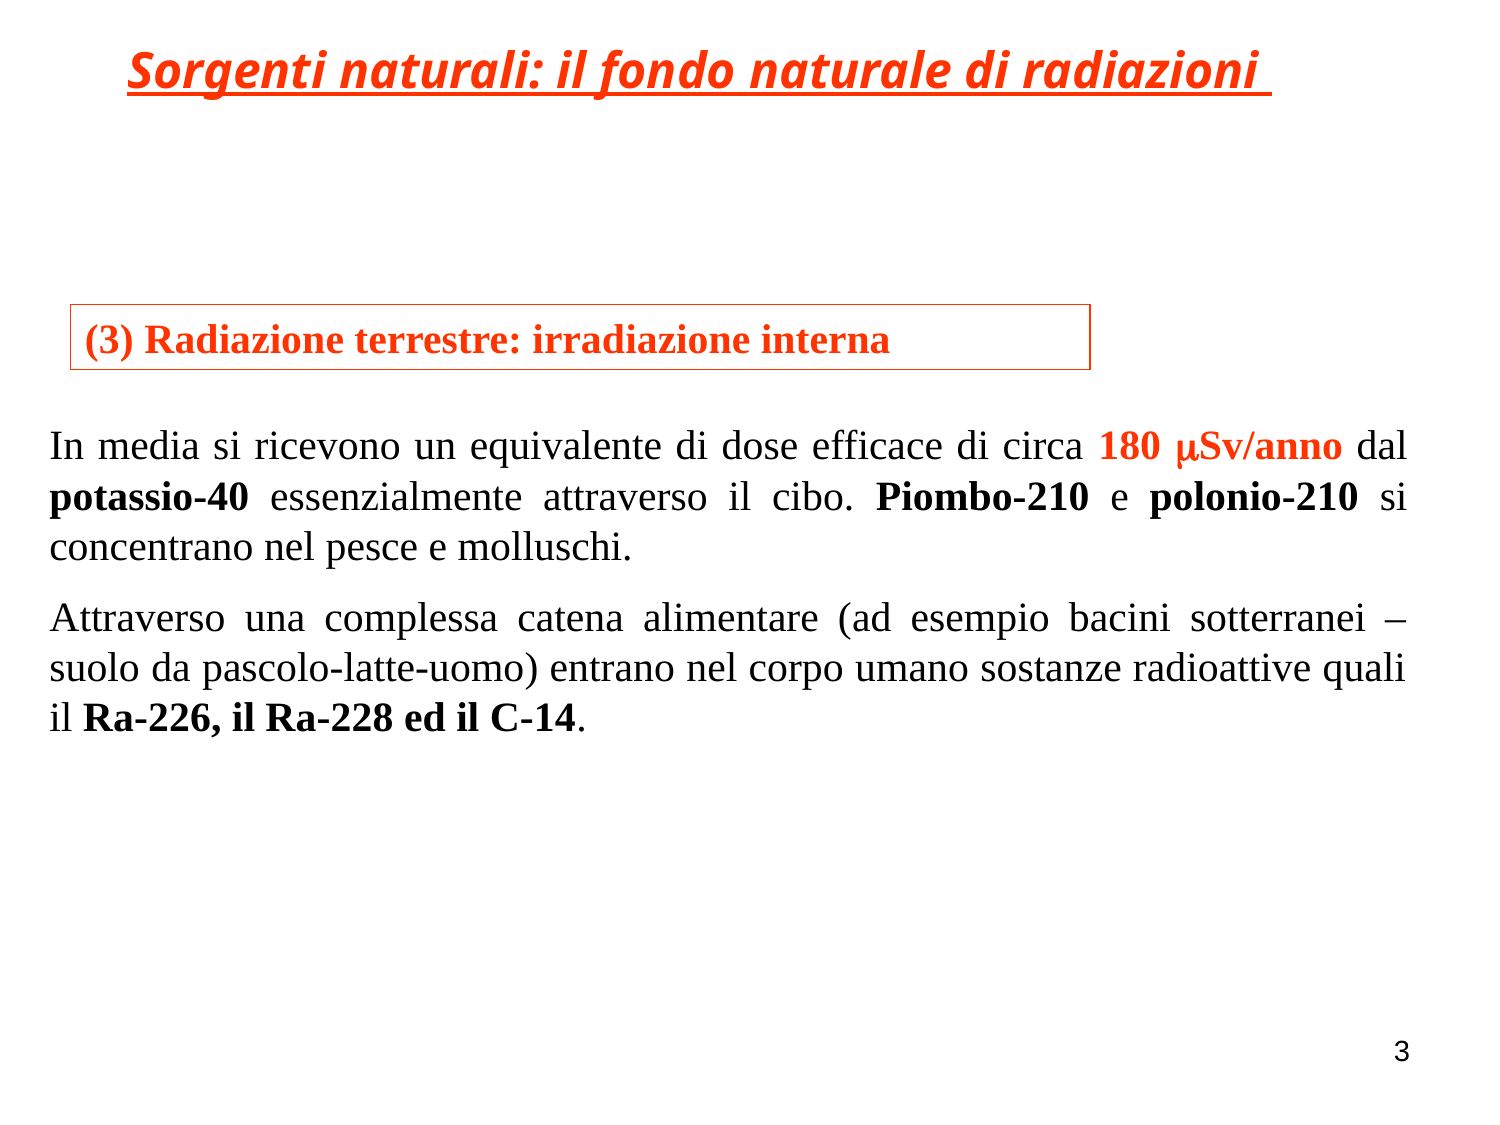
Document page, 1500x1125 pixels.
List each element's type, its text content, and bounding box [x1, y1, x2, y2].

text_box Sorgenti naturali: il fondo naturale di radiazioni [112, 30, 1388, 106]
text_box In media si ricevono un equivalente di dose efficace di circa 180 mSv/anno dal potassio-40 essenzialmente attraverso il cibo. Piombo-210 e polonio-210 si concentrano nel pesce e molluschi. Attraverso una complessa catena alimentare (ad esempio bacini sotterranei – suolo da pascolo-latte-uomo) entrano nel corpo umano sostanze radioattive quali il Ra-226, il Ra-228 ed il C-14. [34, 410, 1423, 747]
text_box (3) Radiazione terrestre: irradiazione interna [70, 304, 1090, 370]
slide_number 3 [1074, 1024, 1426, 1103]
